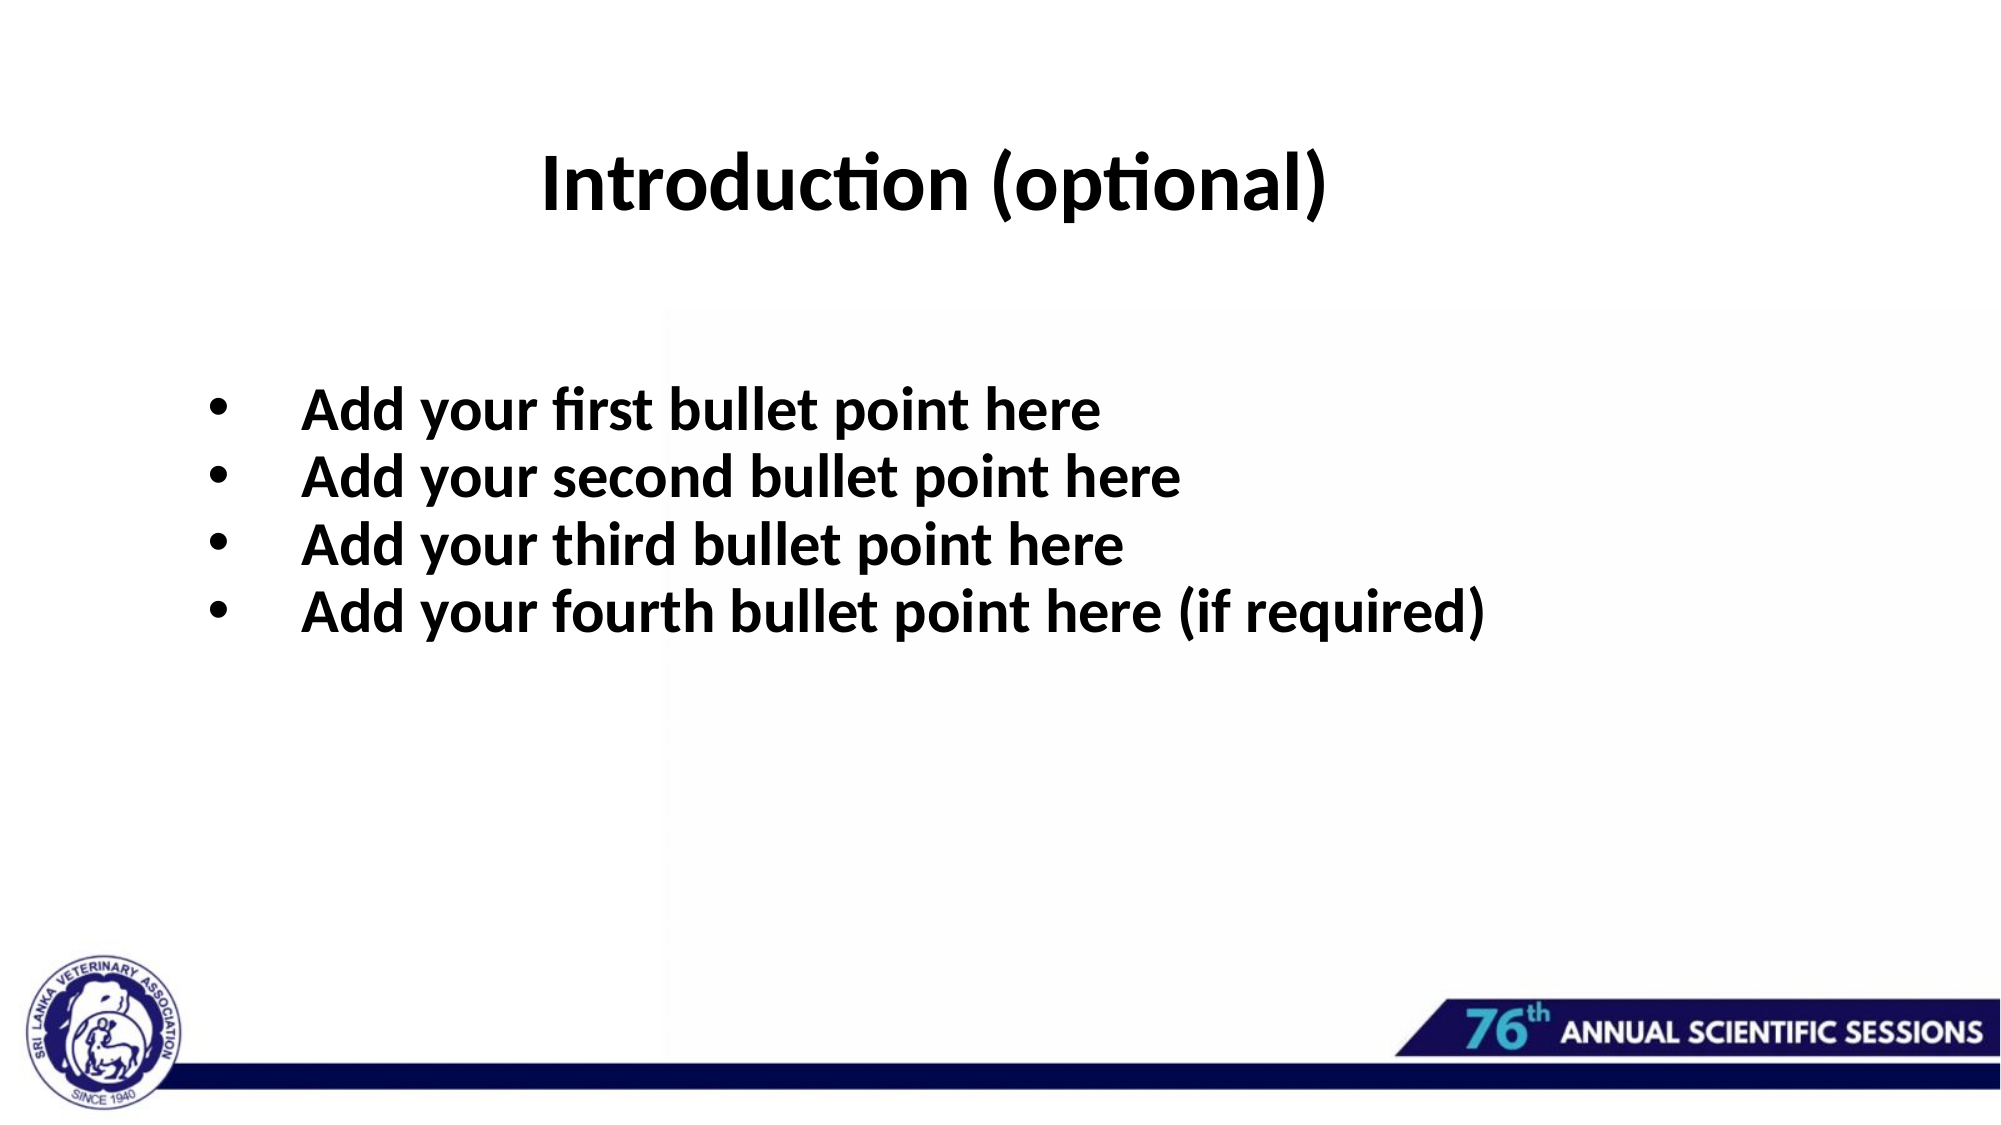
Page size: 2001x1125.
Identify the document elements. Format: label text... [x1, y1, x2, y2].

text_box Add your first bullet point here Add your second bullet point here Add your third bullet point here Add your fourth bullet point here (if required) [192, 562, 2000, 789]
text_box Introduction (optional) [437, 137, 1453, 237]
picture [0, 0, 2001, 1125]
